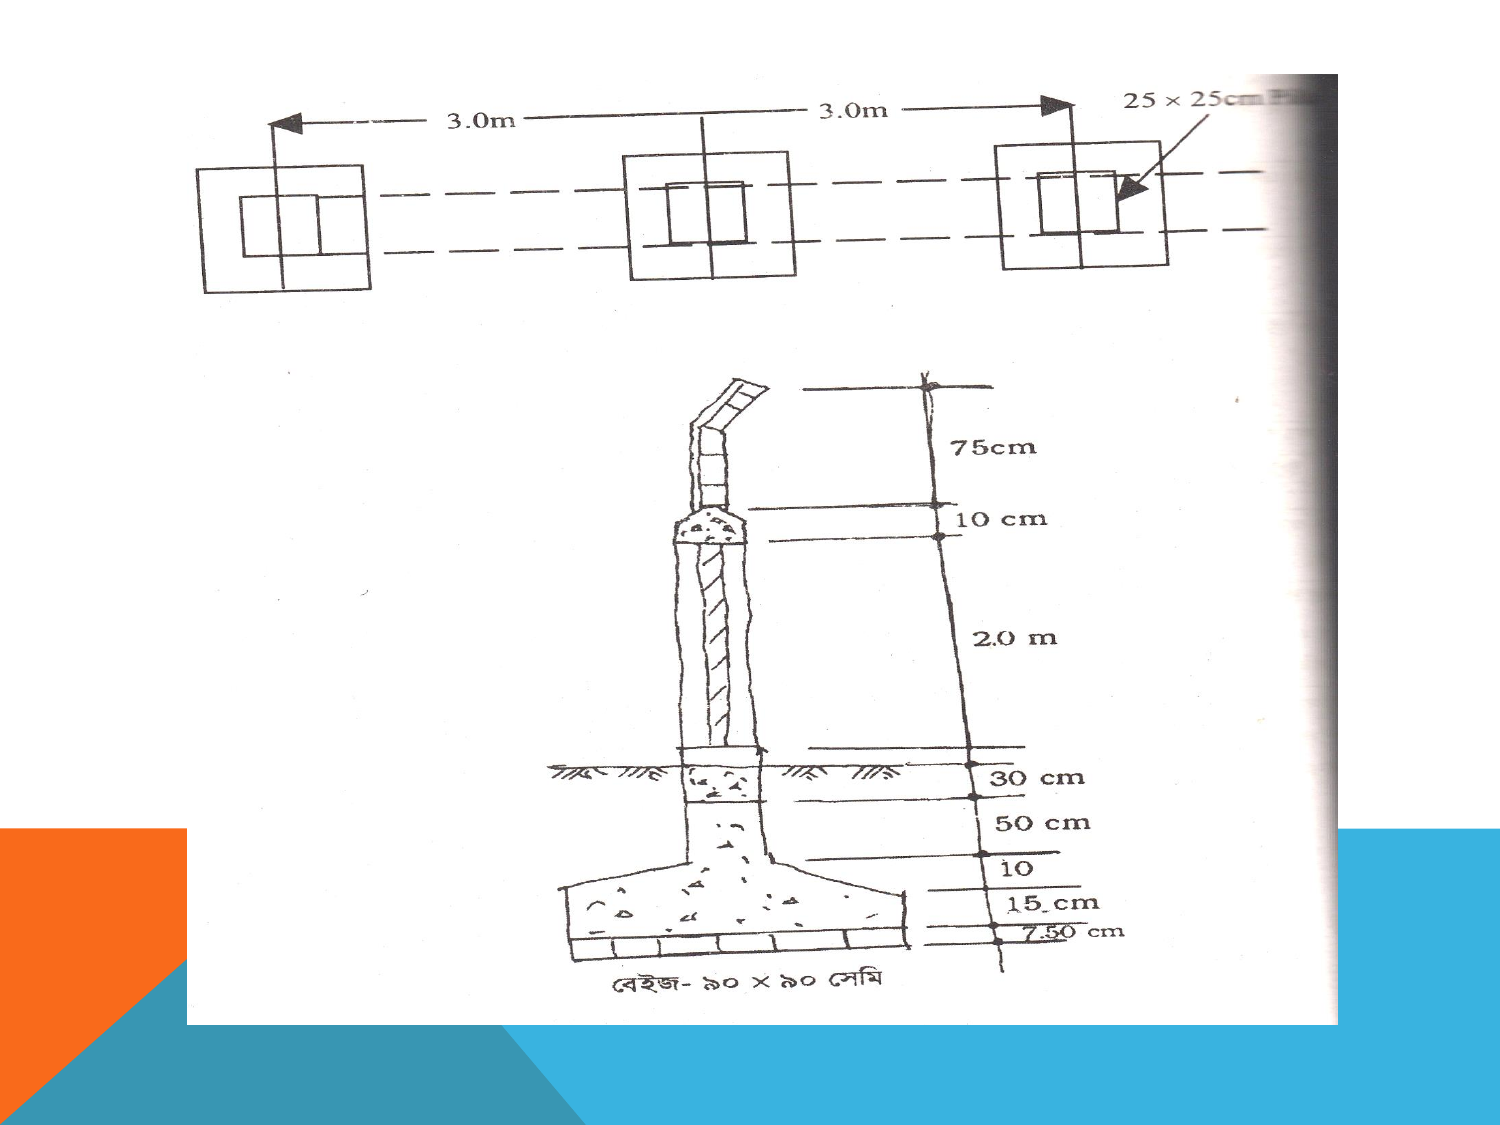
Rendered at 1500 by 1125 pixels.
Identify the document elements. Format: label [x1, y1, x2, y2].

picture [187, 74, 1338, 1026]
